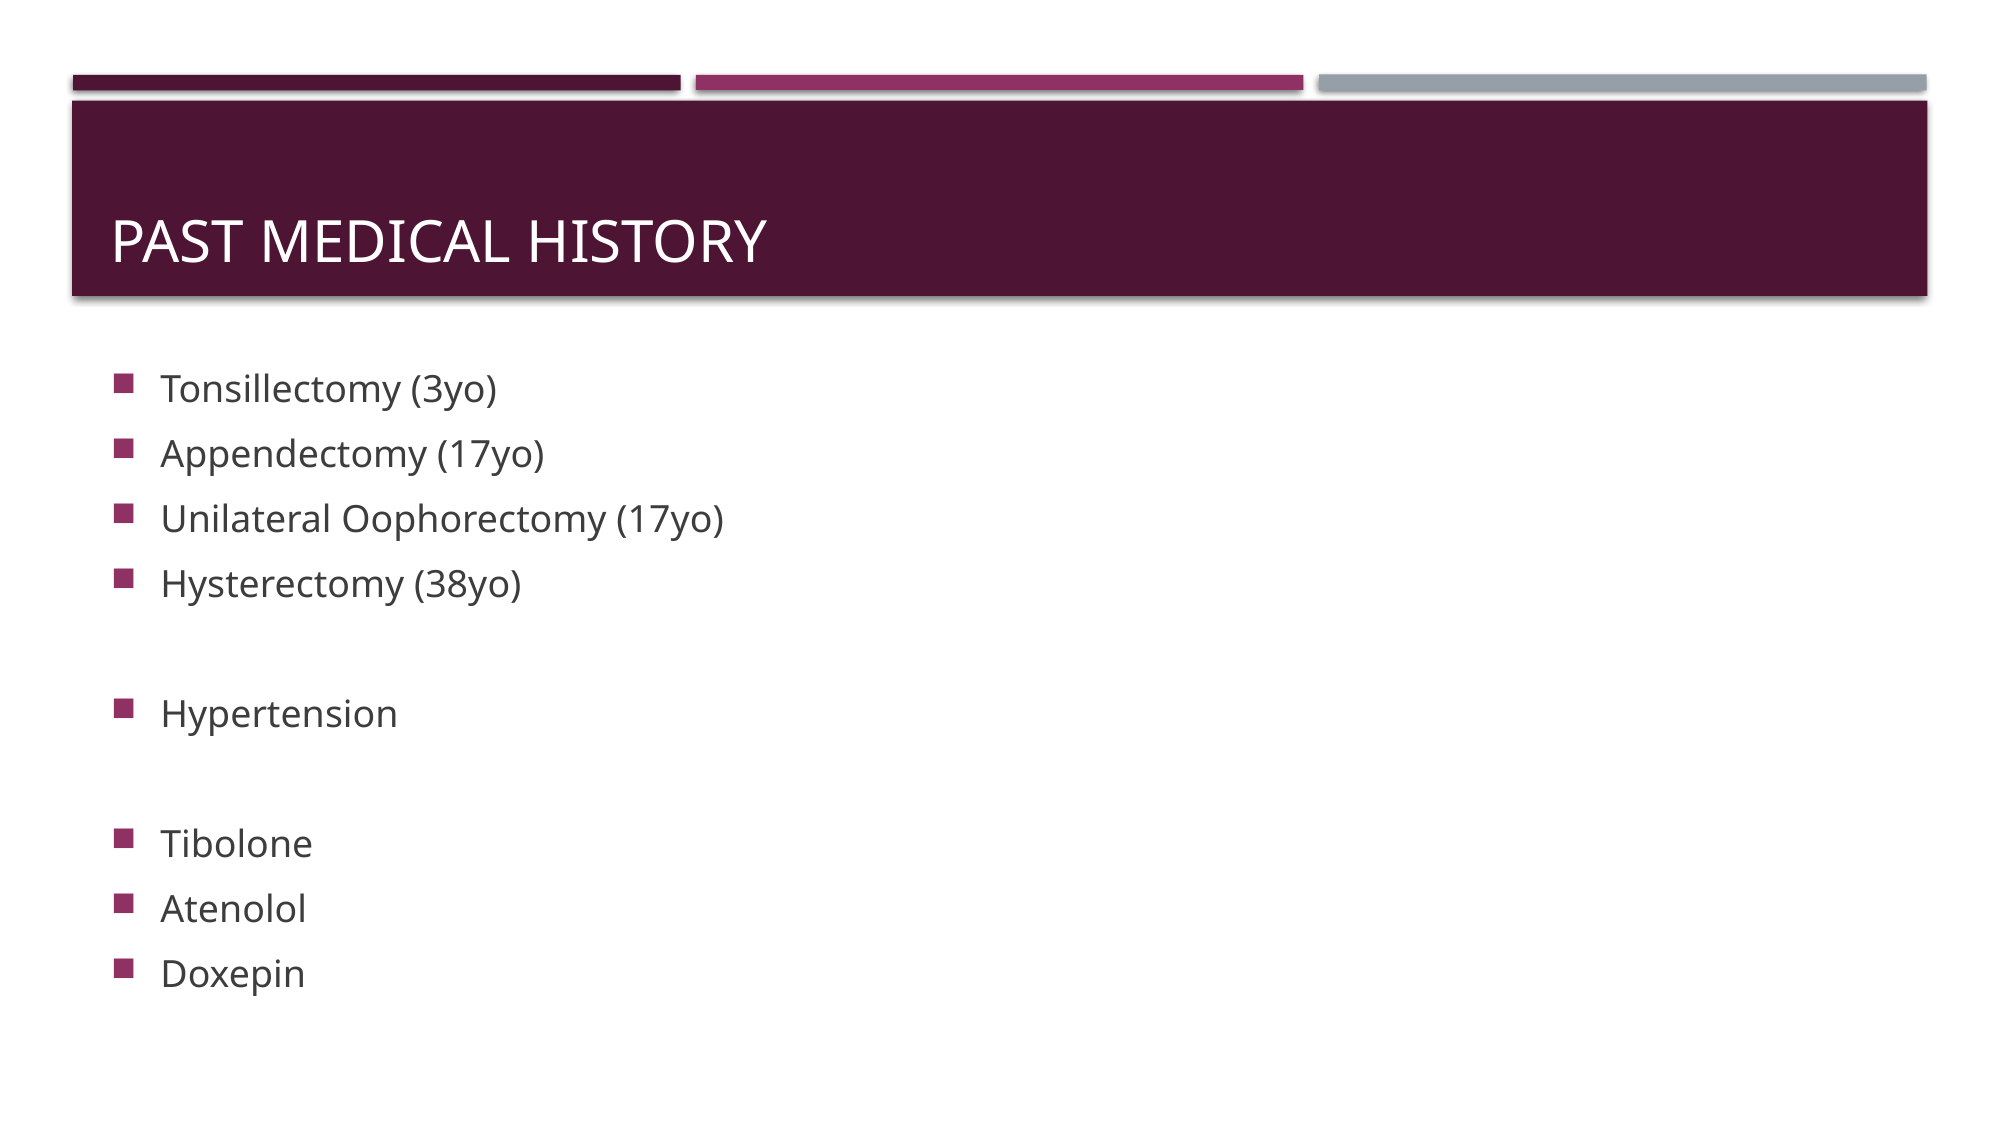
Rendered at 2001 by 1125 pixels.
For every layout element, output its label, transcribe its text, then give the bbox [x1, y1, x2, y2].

title Past medical history [95, 115, 1905, 282]
list Tonsillectomy (3yo) Appendectomy (17yo) Unilateral Oophorectomy (17yo) Hysterectomy (38yo) Hypertension Tibolone Atenolol Doxepin [95, 357, 1905, 1008]
